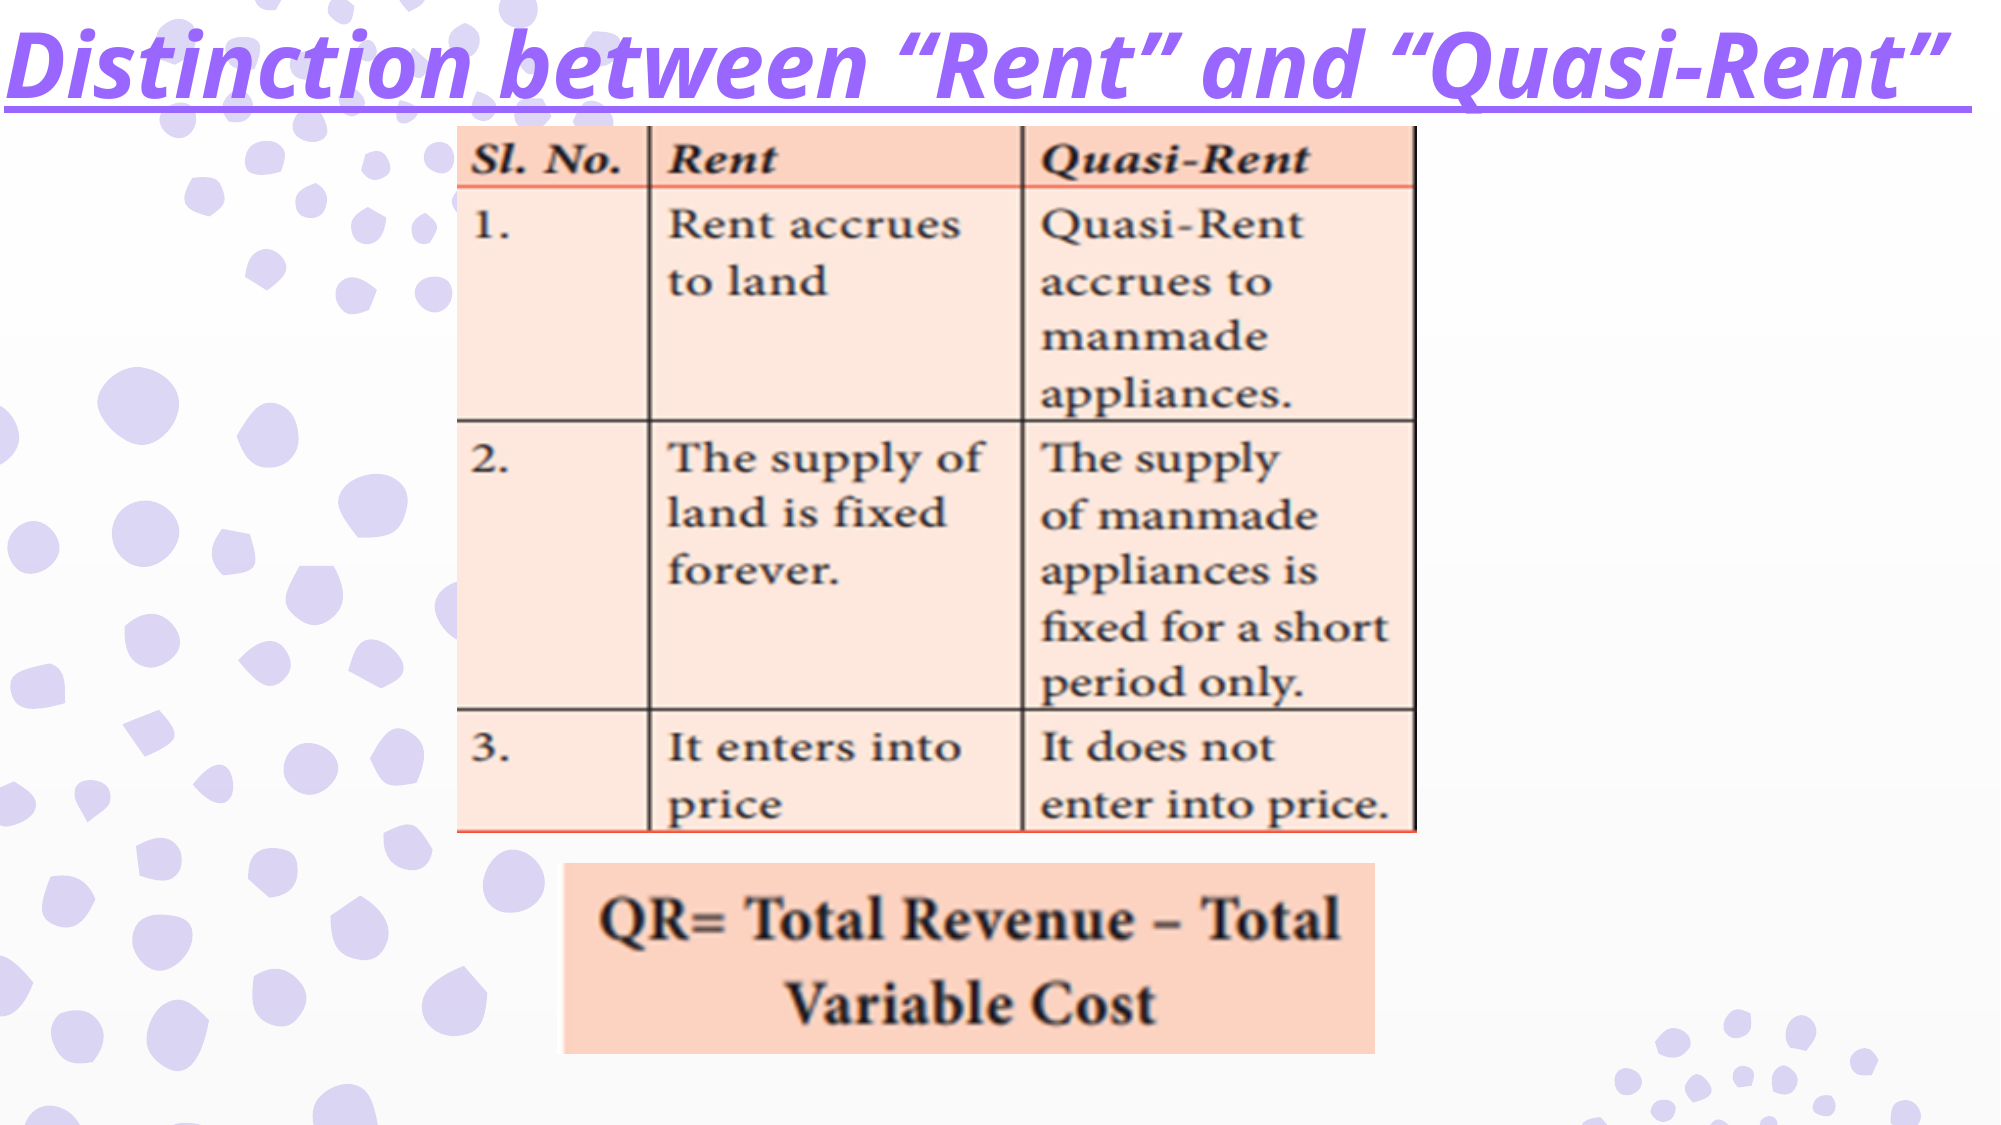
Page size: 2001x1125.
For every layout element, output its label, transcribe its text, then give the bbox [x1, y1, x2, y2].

text_box Distinction between “Rent” and “Quasi-Rent” [0, 0, 1987, 125]
picture [557, 863, 1375, 1054]
picture [457, 125, 1418, 833]
